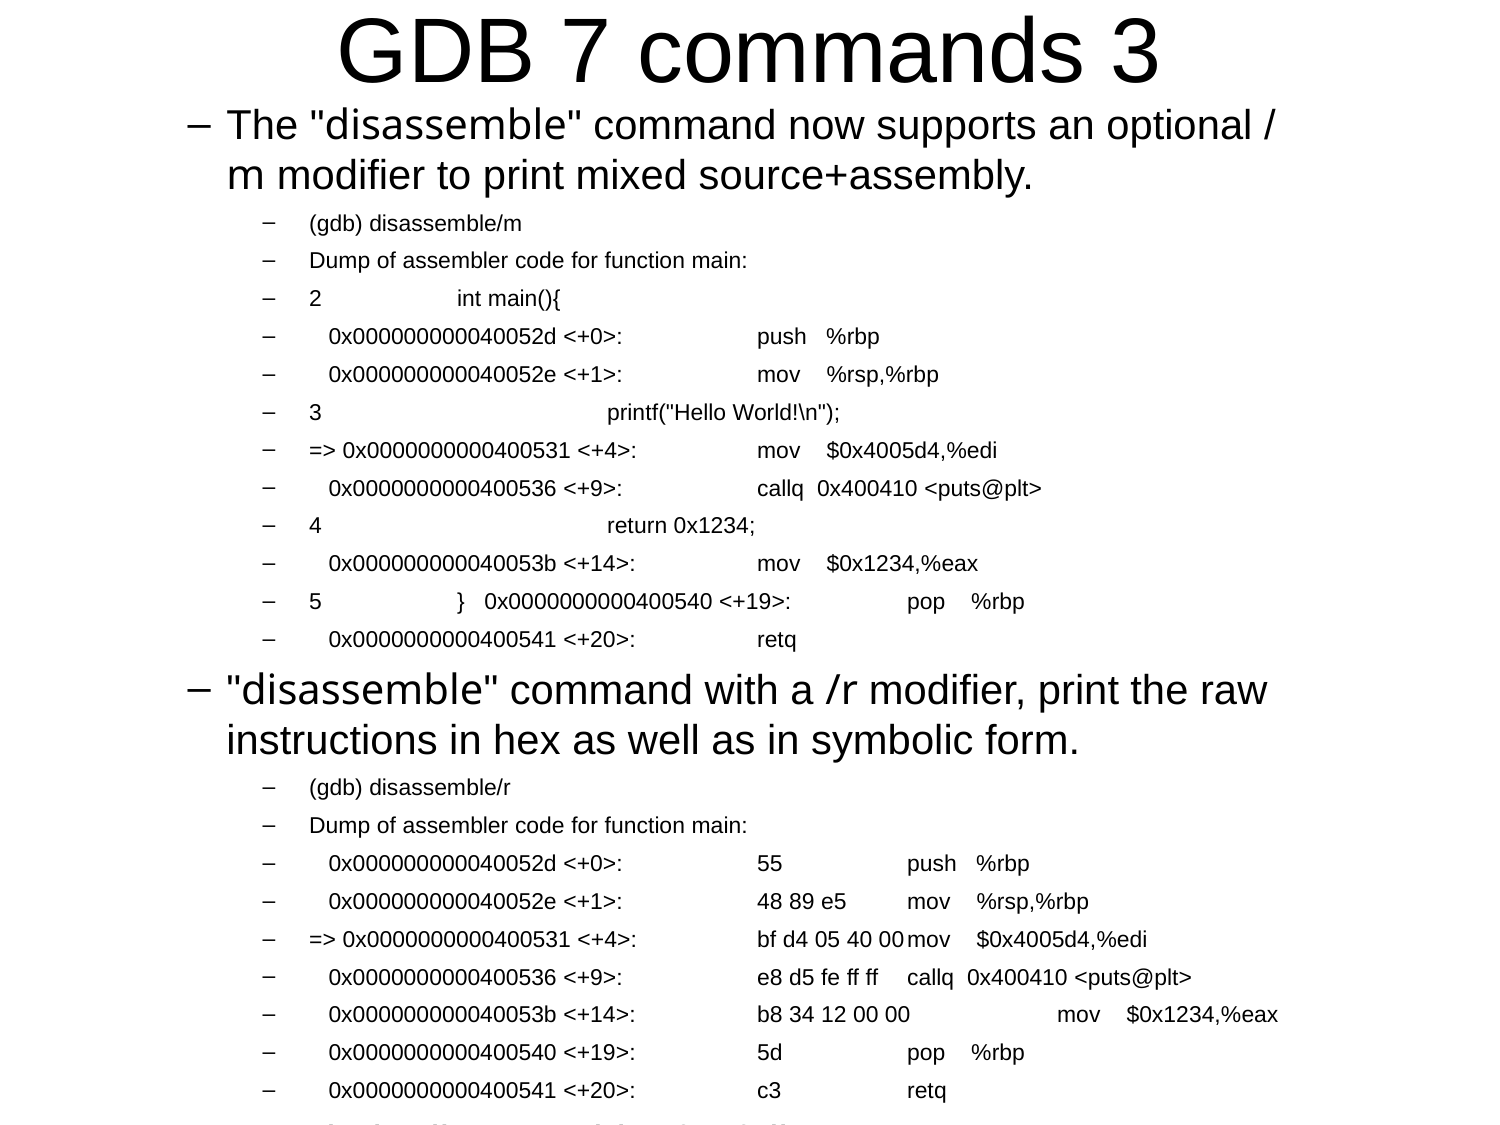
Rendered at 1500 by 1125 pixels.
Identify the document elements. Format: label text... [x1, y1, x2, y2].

text_box GDB 7 commands 3 [112, 0, 1388, 101]
text_box The "disassemble" command now supports an optional /m modifier to print mixed source+assembly. (gdb) disassemble/m Dump of assembler code for function main: 2 int main(){ 0x000000000040052d <+0>: push %rbp 0x000000000040052e <+1>: mov %rsp,%rbp 3 printf("Hello World!\n"); => 0x0000000000400531 <+4>: mov $0x4005d4,%edi 0x0000000000400536 <+9>: callq 0x400410 <puts@plt> 4 return 0x1234; 0x000000000040053b <+14>: mov $0x1234,%eax 5 } 0x0000000000400540 <+19>: pop %rbp 0x0000000000400541 <+20>: retq "disassemble" command with a /r modifier, print the raw instructions in hex as well as in symbolic form. (gdb) disassemble/r Dump of assembler code for function main: 0x000000000040052d <+0>: 55 push %rbp 0x000000000040052e <+1>: 48 89 e5 mov %rsp,%rbp => 0x0000000000400531 <+4>: bf d4 05 40 00 mov $0x4005d4,%edi 0x0000000000400536 <+9>: e8 d5 fe ff ff callq 0x400410 <puts@plt> 0x000000000040053b <+14>: b8 34 12 00 00 mov $0x1234,%eax 0x0000000000400540 <+19>: 5d pop %rbp 0x0000000000400541 <+20>: c3 retq See “help disassemble” for full syntax [112, 97, 1300, 1125]
